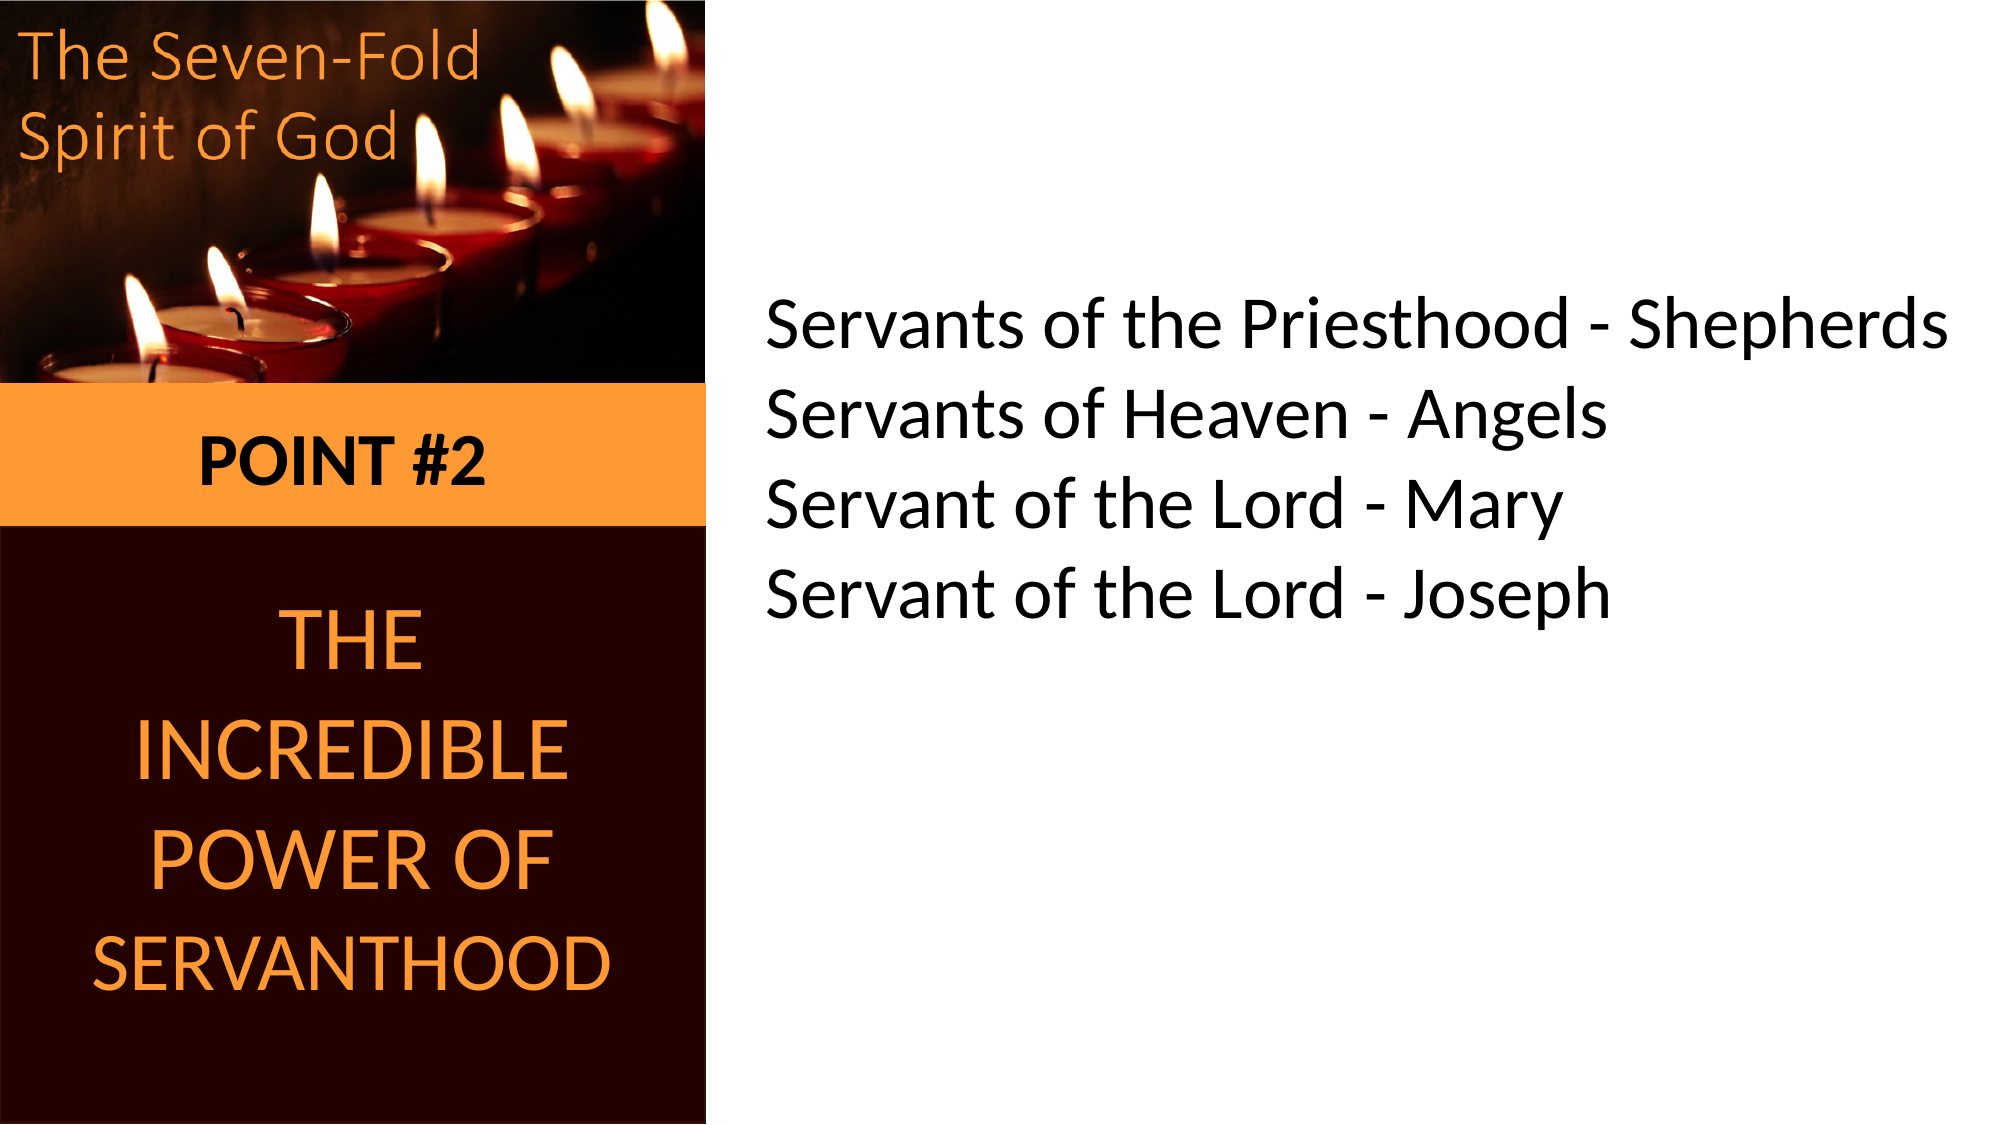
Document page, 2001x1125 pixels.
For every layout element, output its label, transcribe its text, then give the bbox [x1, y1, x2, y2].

text_box Servants of the Priesthood - Shepherds Servants of Heaven - Angels Servant of the Lord - Mary Servant of the Lord - Joseph [751, 266, 2000, 641]
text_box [0, 383, 705, 527]
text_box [0, 527, 705, 1123]
picture [0, 0, 705, 383]
